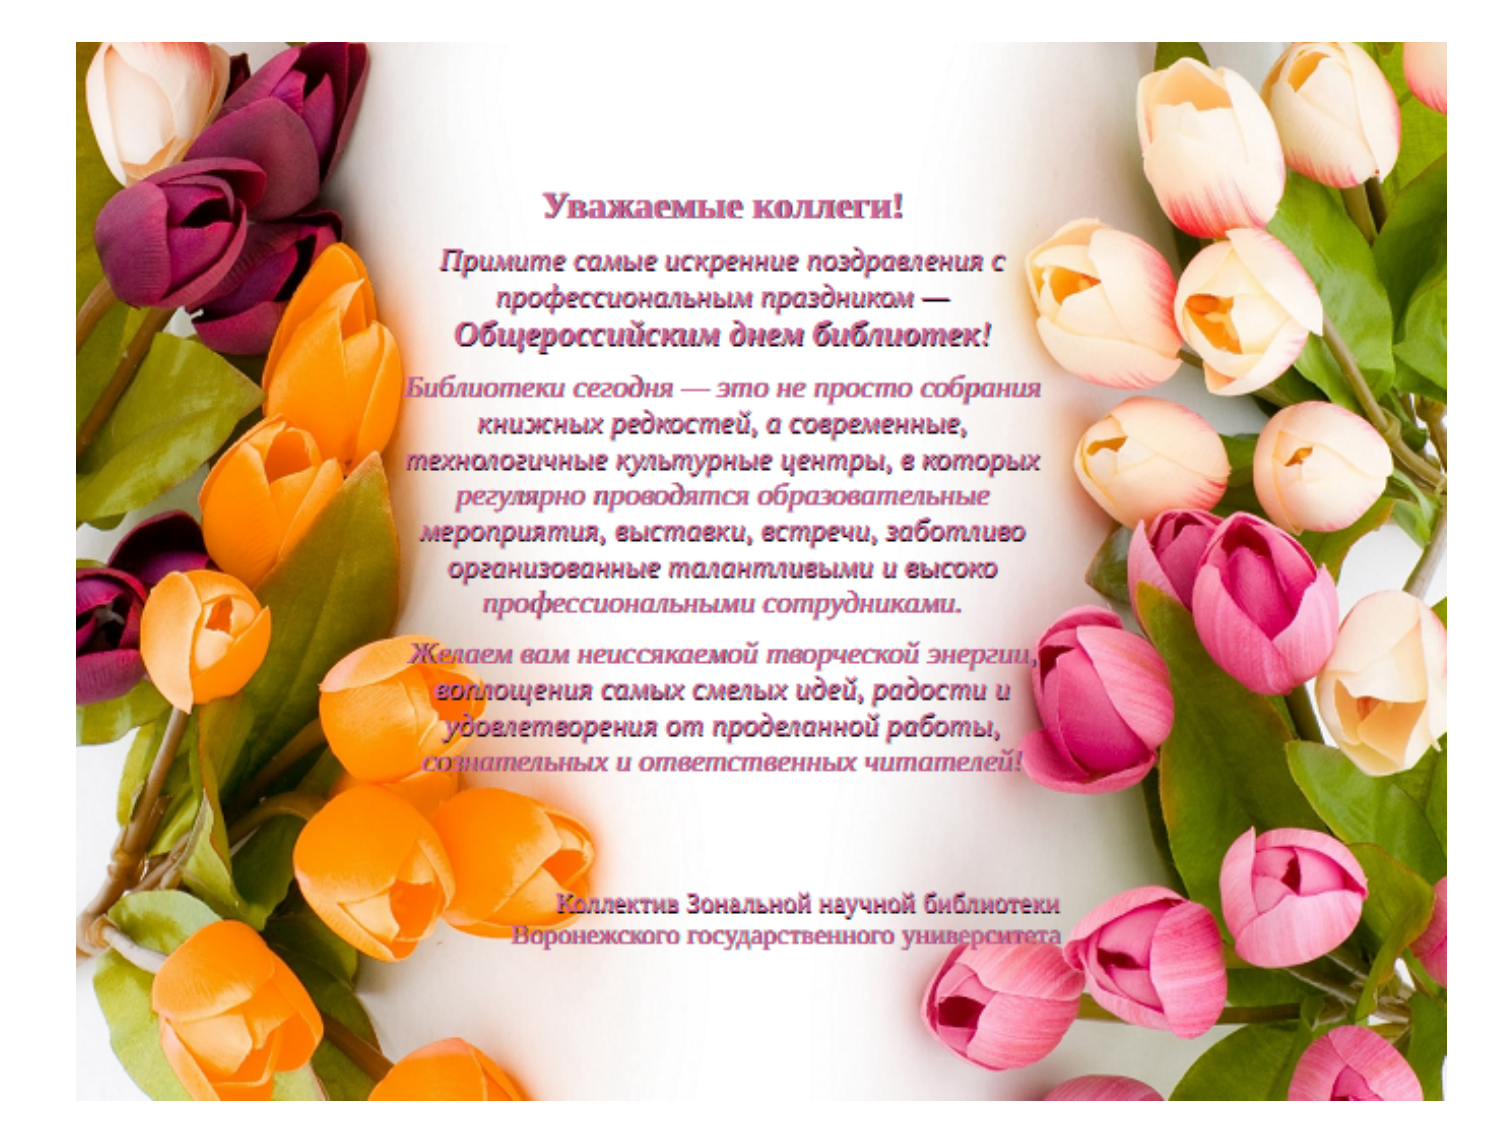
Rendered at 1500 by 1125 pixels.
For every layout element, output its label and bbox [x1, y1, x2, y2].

picture [76, 42, 1448, 1101]
